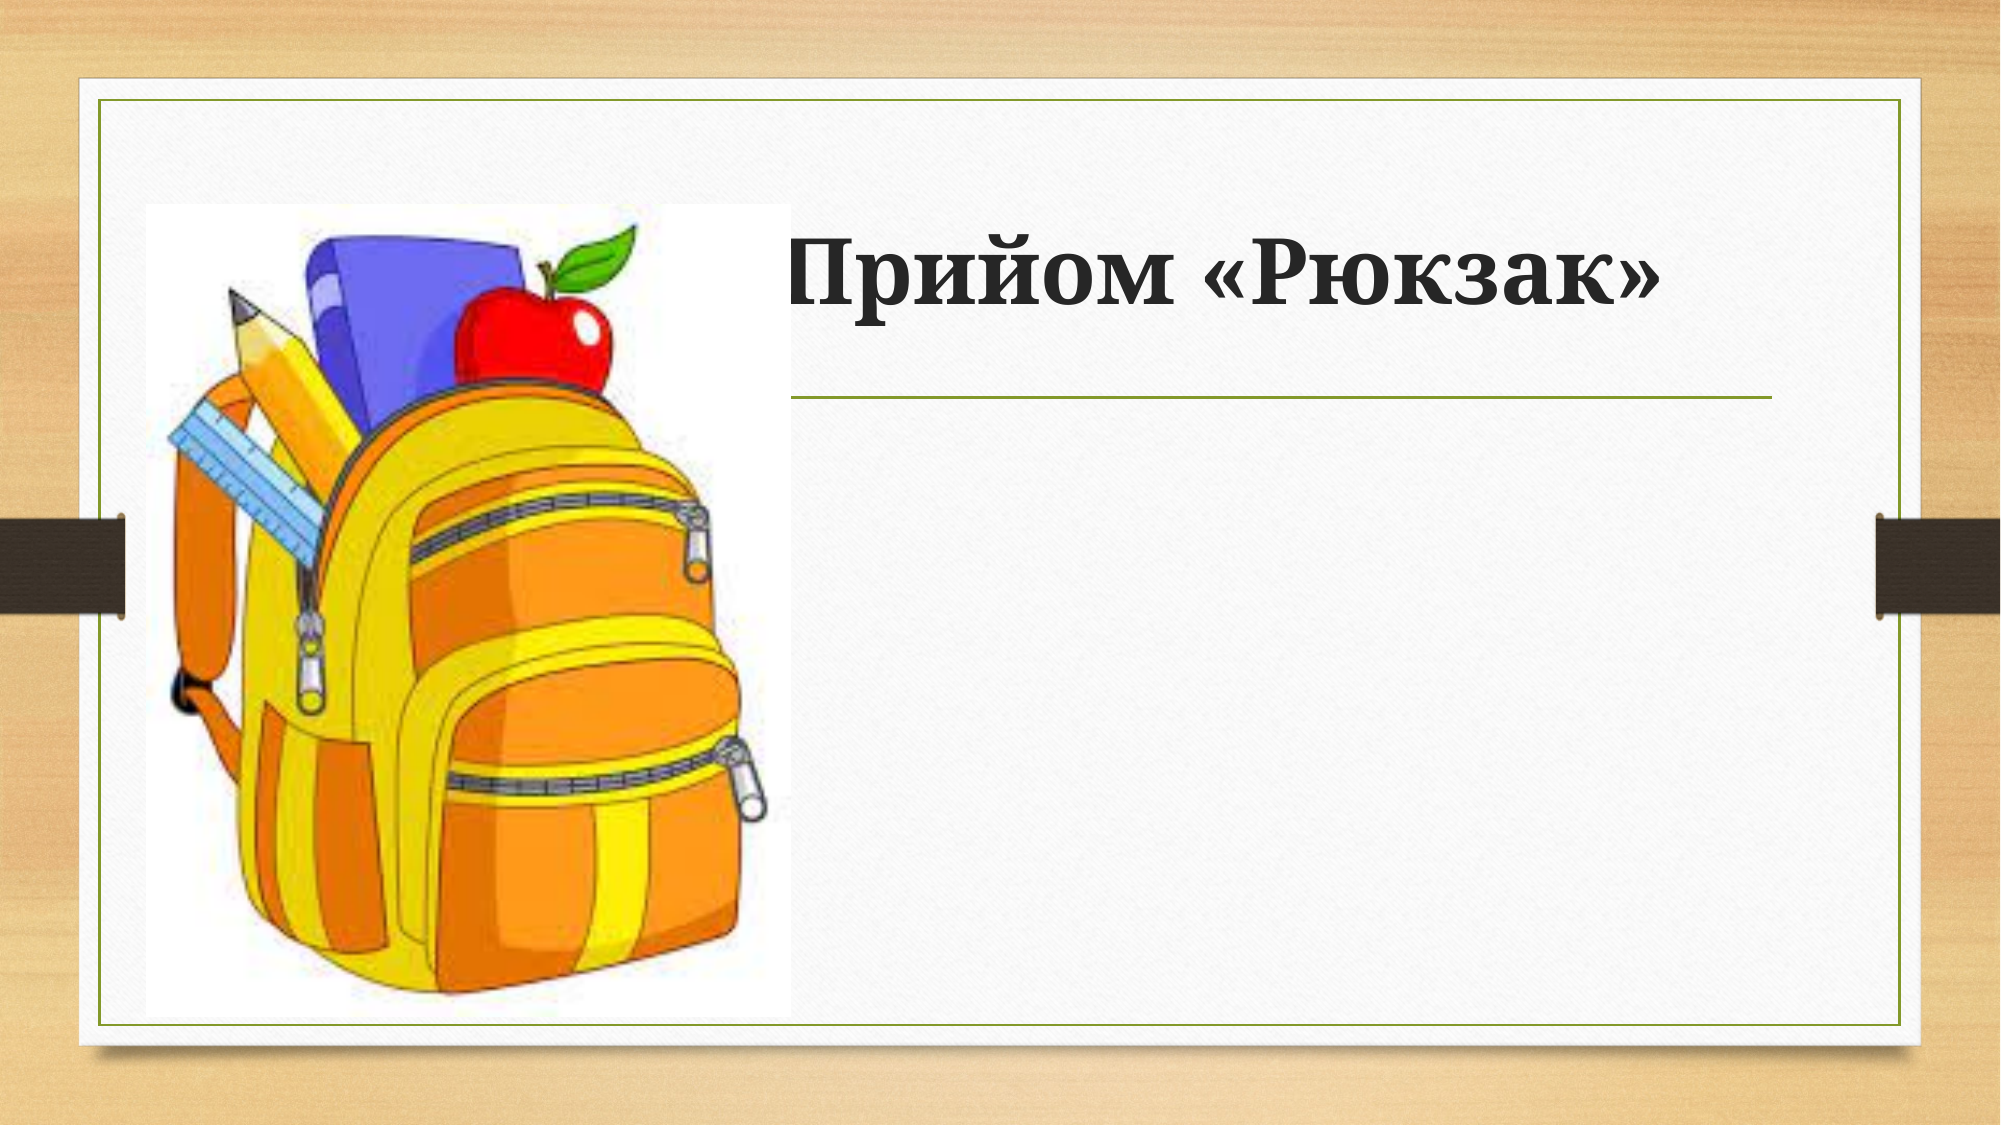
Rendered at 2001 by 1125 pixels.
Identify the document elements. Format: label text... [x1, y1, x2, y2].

title Прийом «Рюкзак» [658, 161, 1788, 375]
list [146, 203, 792, 1017]
picture [0, 0, 2001, 1125]
